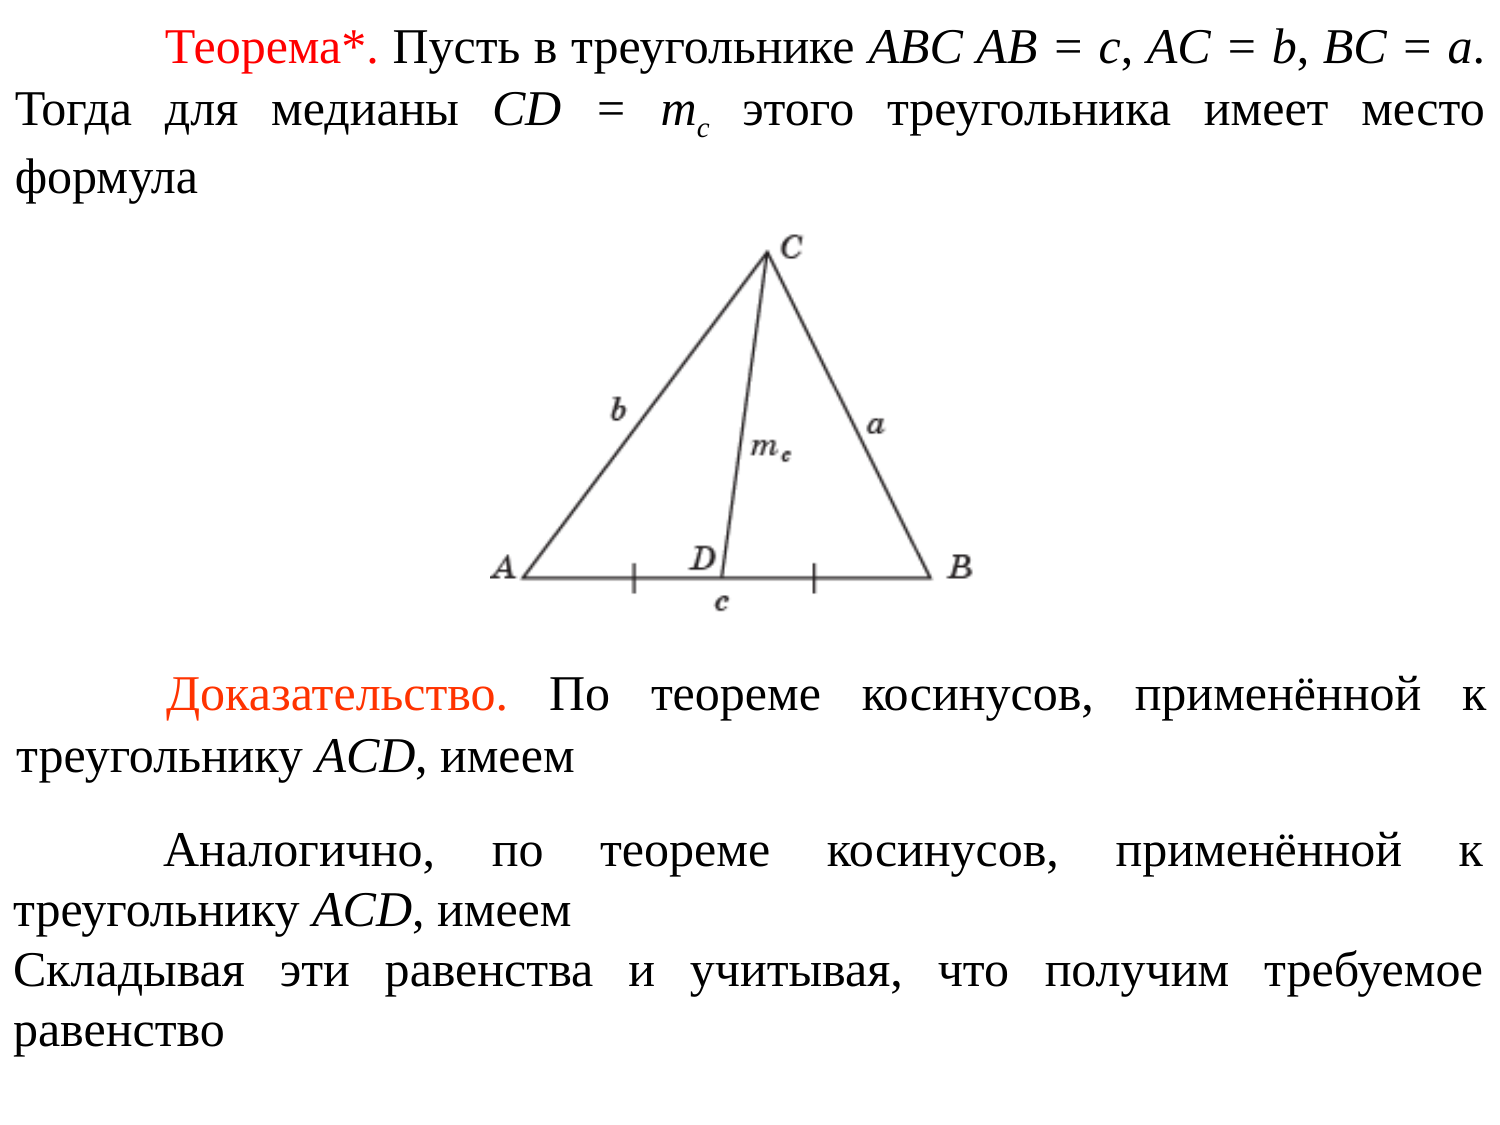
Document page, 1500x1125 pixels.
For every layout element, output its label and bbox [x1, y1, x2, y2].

picture [489, 231, 975, 620]
